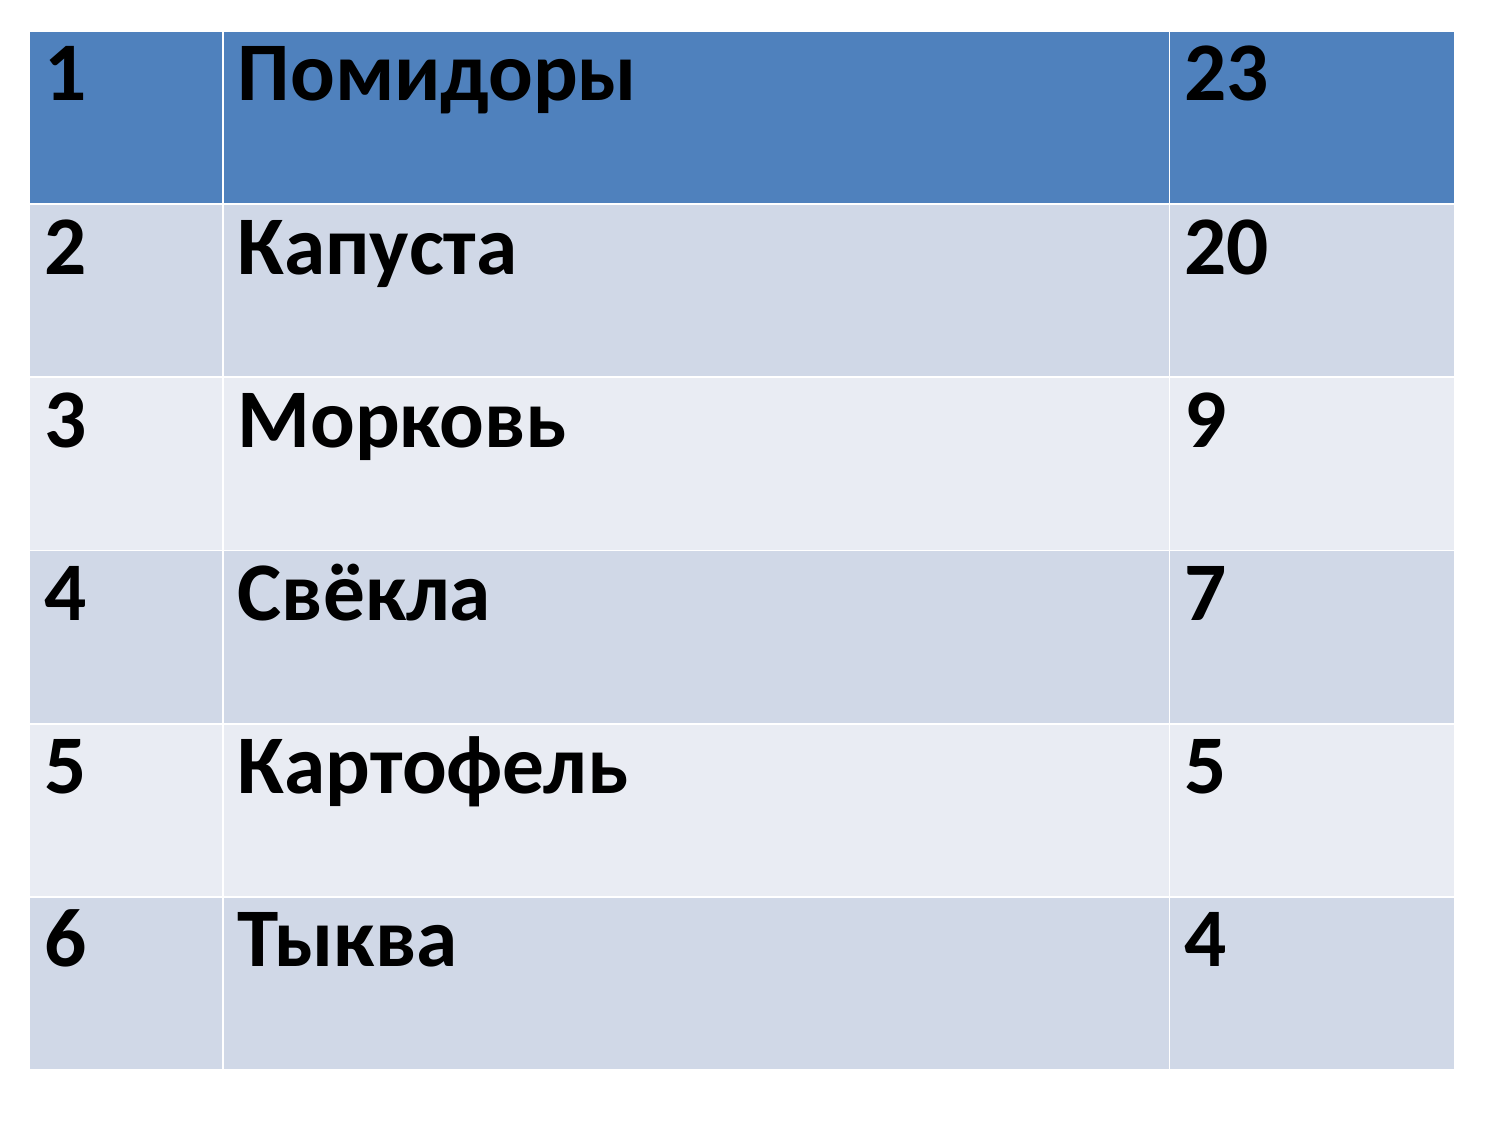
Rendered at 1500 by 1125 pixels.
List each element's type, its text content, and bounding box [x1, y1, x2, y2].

table_cell 5 [30, 725, 222, 896]
table_cell Картофель [224, 725, 1169, 896]
table_header 23 [1170, 32, 1454, 203]
table_cell Тыква [224, 898, 1169, 1069]
table_header Помидоры [224, 32, 1169, 203]
table_cell Морковь [224, 378, 1169, 550]
table_cell 20 [1170, 205, 1454, 376]
table_cell 6 [30, 898, 222, 1069]
table_cell 7 [1170, 551, 1454, 723]
table_cell 9 [1170, 378, 1454, 550]
table_cell 3 [30, 378, 222, 550]
table_header 1 [30, 32, 222, 203]
table_cell 2 [30, 205, 222, 376]
table_cell 4 [30, 551, 222, 723]
table_cell 4 [1170, 898, 1454, 1069]
table_cell Свёкла [224, 551, 1169, 723]
table_cell 5 [1170, 725, 1454, 896]
table_cell Капуста [224, 205, 1169, 376]
